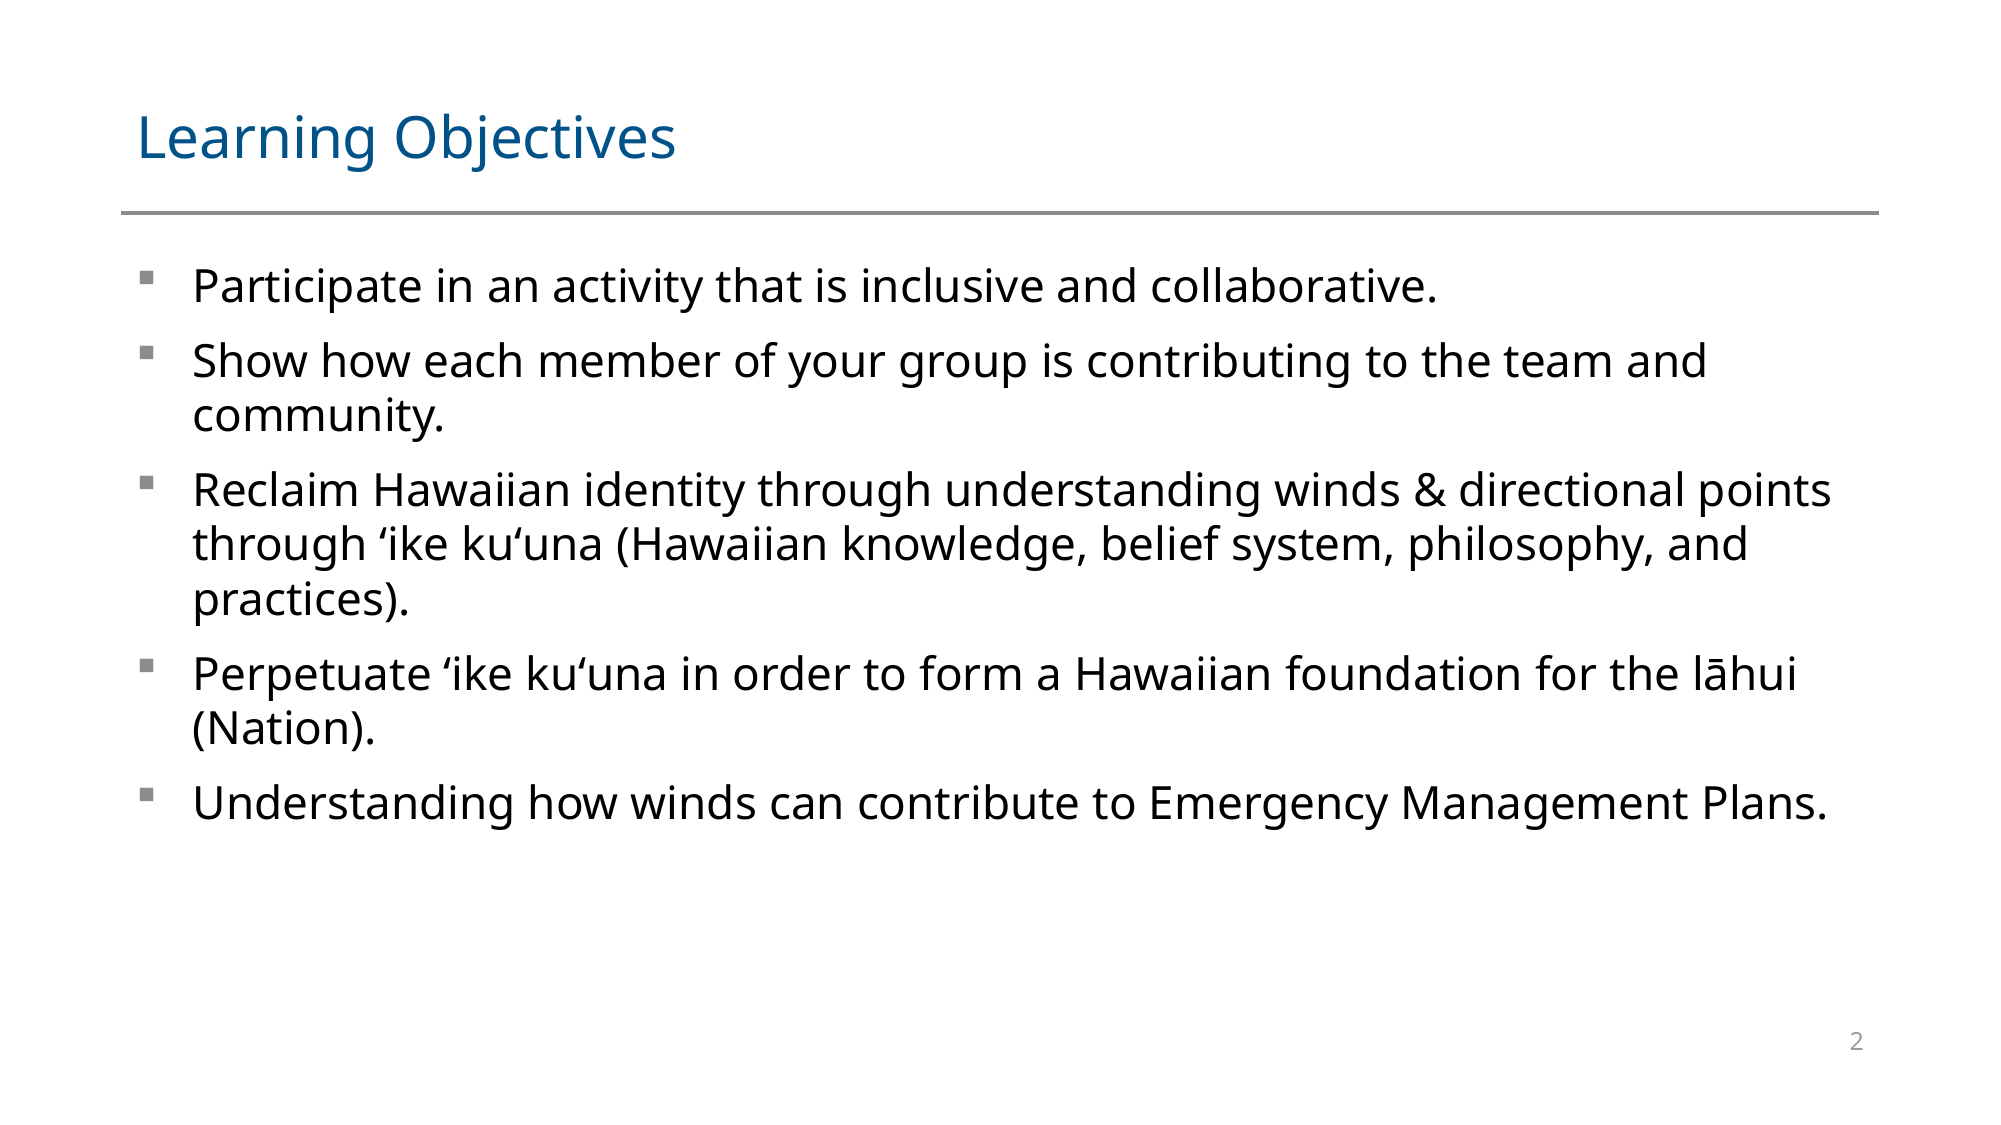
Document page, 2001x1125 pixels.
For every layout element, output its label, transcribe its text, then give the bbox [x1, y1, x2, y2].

title Learning Objectives [121, 74, 1879, 197]
list Participate in an activity that is inclusive and collaborative. Show how each member of your group is contributing to the team and community. Reclaim Hawaiian identity through understanding winds & directional points through ʻike kuʻuna (Hawaiian knowledge, belief system, philosophy, and practices). Perpetuate ʻike kuʻuna in order to form a Hawaiian foundation for the lāhui (Nation). Understanding how winds can contribute to Emergency Management Plans. [121, 249, 1879, 924]
slide_number 2 [1728, 1012, 1879, 1073]
